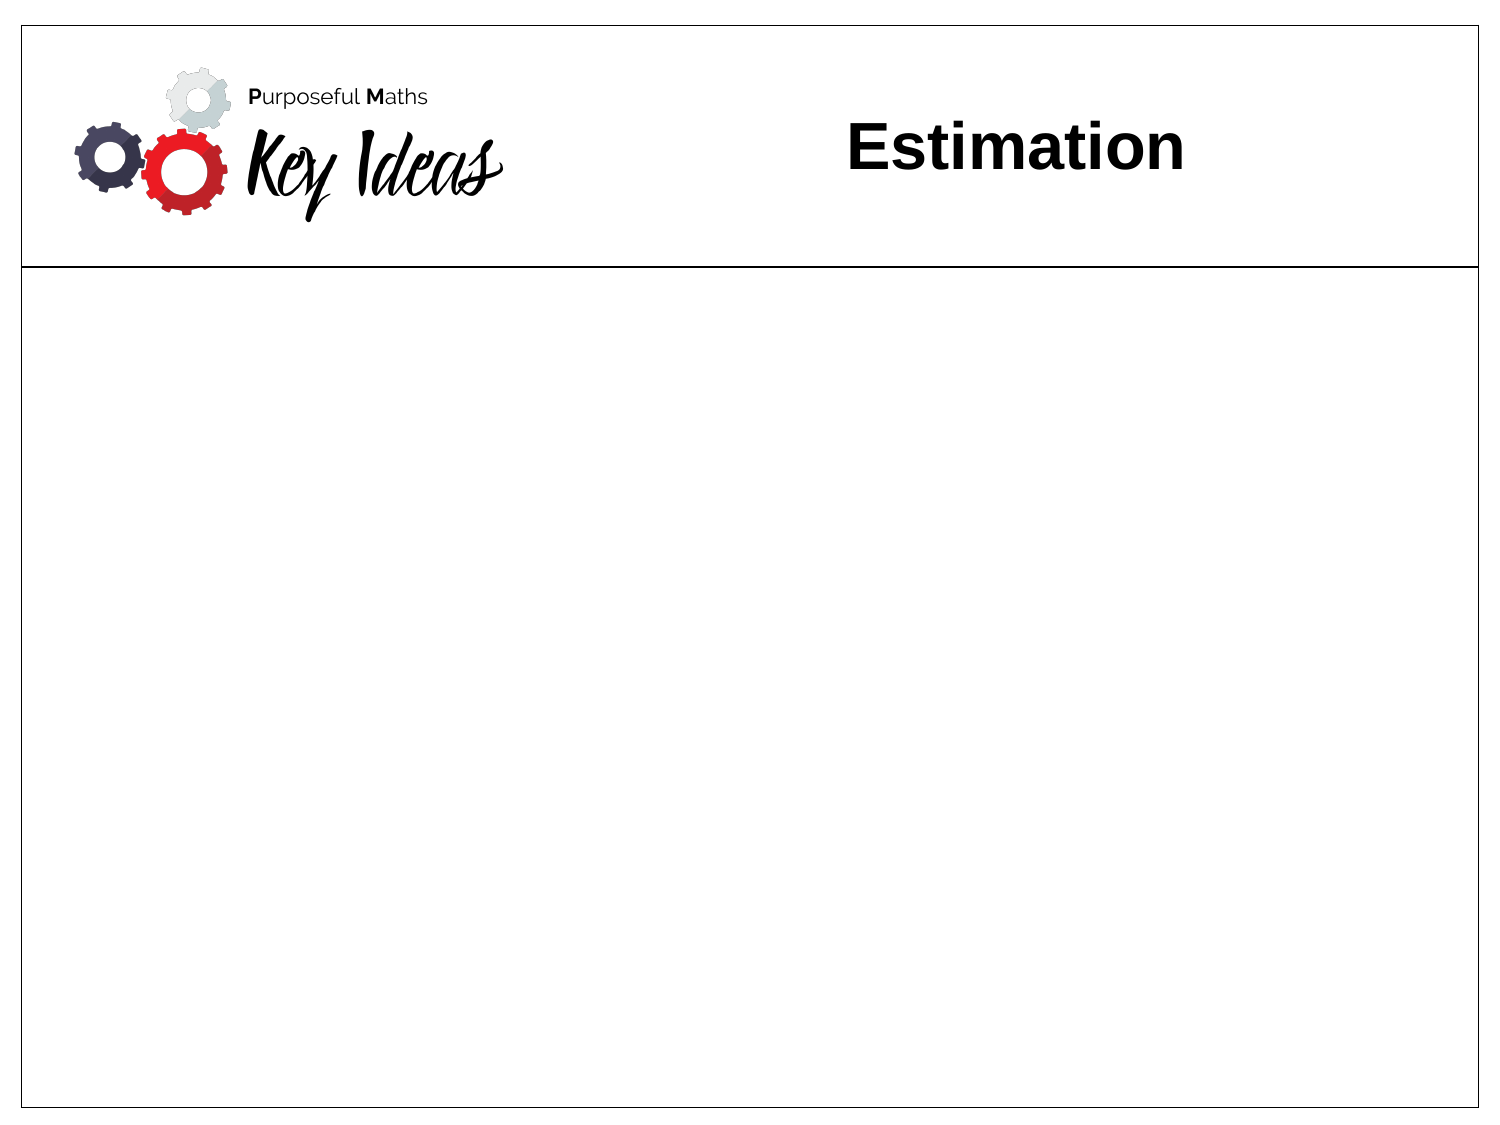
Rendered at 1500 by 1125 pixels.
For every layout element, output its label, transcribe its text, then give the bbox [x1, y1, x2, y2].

table_header [22, 26, 555, 266]
table_header Estimation [555, 26, 1478, 266]
table_cell [22, 268, 1478, 1107]
picture [54, 51, 514, 238]
